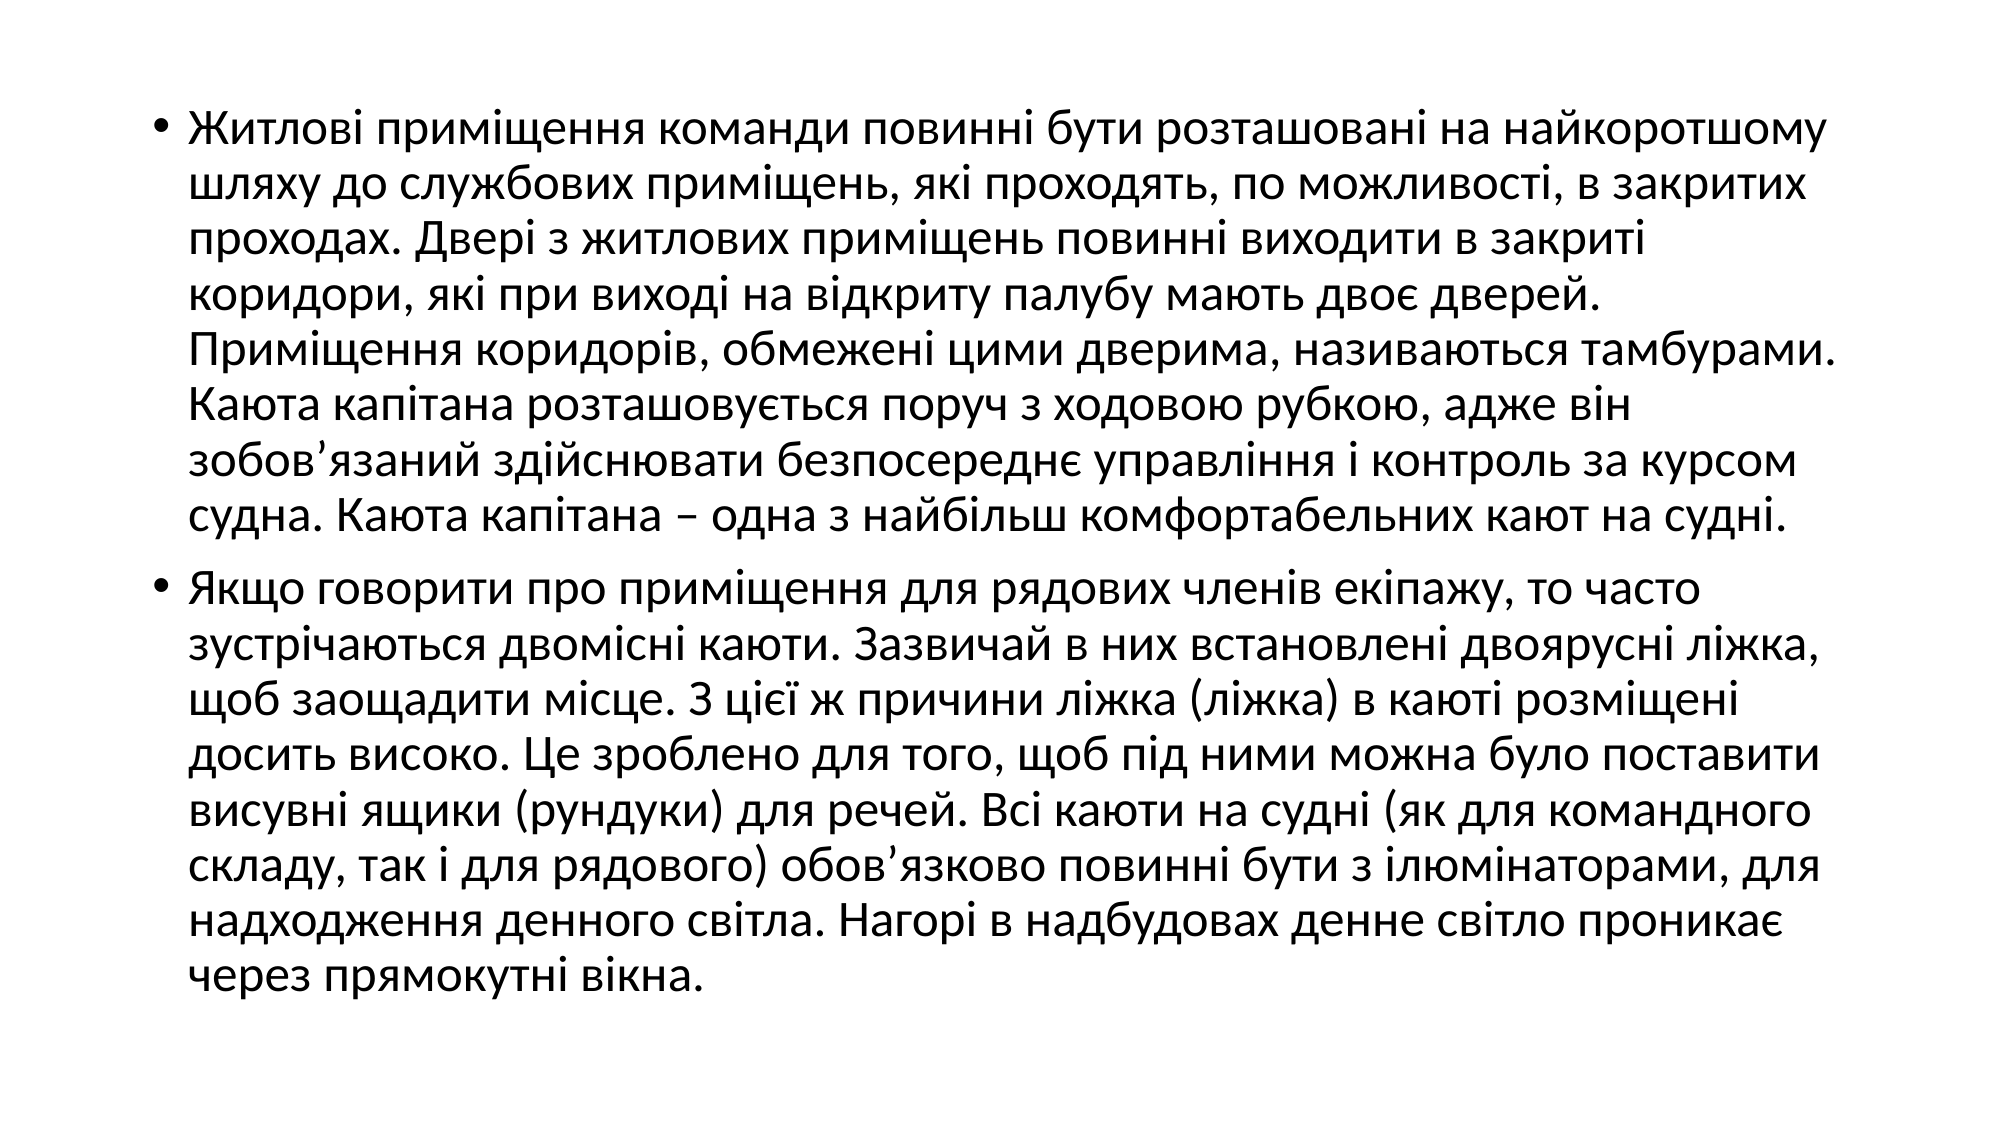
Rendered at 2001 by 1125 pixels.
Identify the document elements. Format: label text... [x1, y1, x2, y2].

list Житлові приміщення команди повинні бути розташовані на найкоротшому шляху до службових приміщень, які проходять, по можливості, в закритих проходах. Двері з житлових приміщень повинні виходити в закриті коридори, які при виході на відкриту палубу мають двоє дверей. Приміщення коридорів, обмежені цими дверима, називаються тамбурами. Каюта капітана розташовується поруч з ходовою рубкою, адже він зобов’язаний здійснювати безпосереднє управління і контроль за курсом судна. Каюта капітана – одна з найбільш комфортабельних кают на судні. Якщо говорити про приміщення для рядових членів екіпажу, то часто зустрічаються двомісні каюти. Зазвичай в них встановлені двоярусні ліжка, щоб заощадити місце. З цієї ж причини ліжка (ліжка) в каюті розміщені досить високо. Це зроблено для того, щоб під ними можна було поставити висувні ящики (рундуки) для речей. Всі каюти на судні (як для командного складу, так і для рядового) обов’язково повинні бути з ілюмінаторами, для надходження денного світла. Нагорі в надбудовах денне світло проникає через прямокутні вікна. [137, 92, 1863, 1014]
